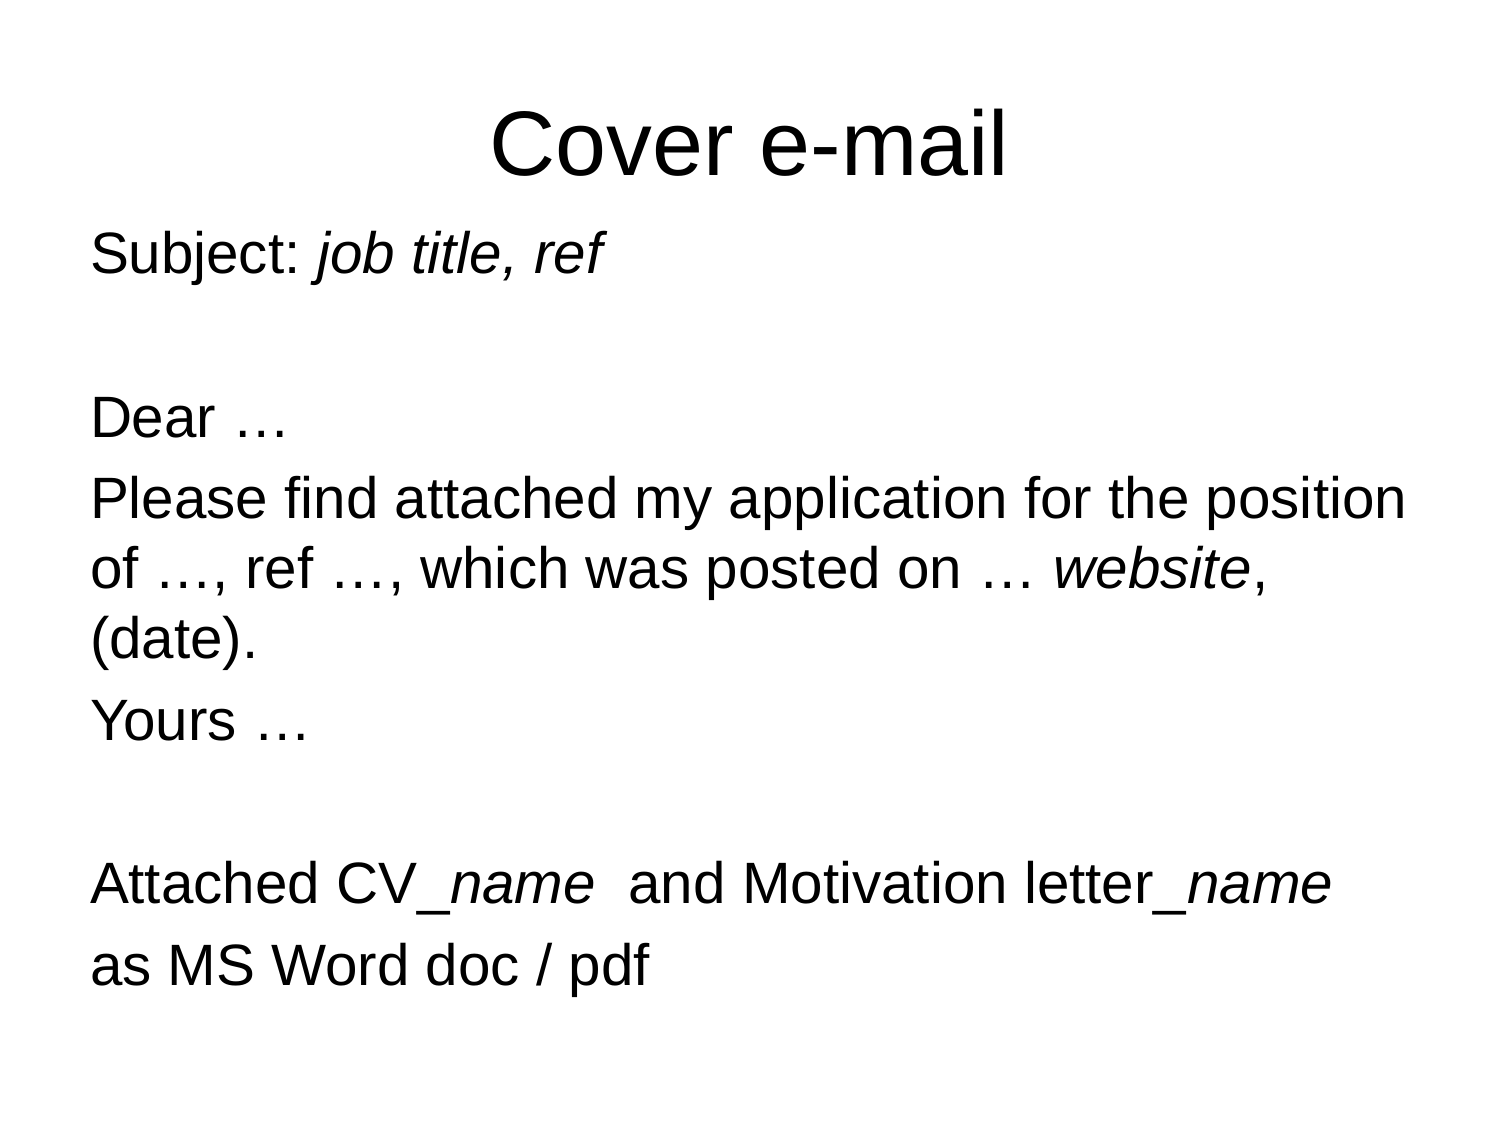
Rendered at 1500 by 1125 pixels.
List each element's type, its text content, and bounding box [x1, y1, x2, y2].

title Cover e-mail [75, 45, 1425, 208]
list Subject: job title, ref Dear … Please find attached my application for the position of …, ref …, which was posted on … website, (date). Yours … Attached CV_name and Motivation letter_name as MS Word doc / pdf [75, 208, 1425, 1047]
